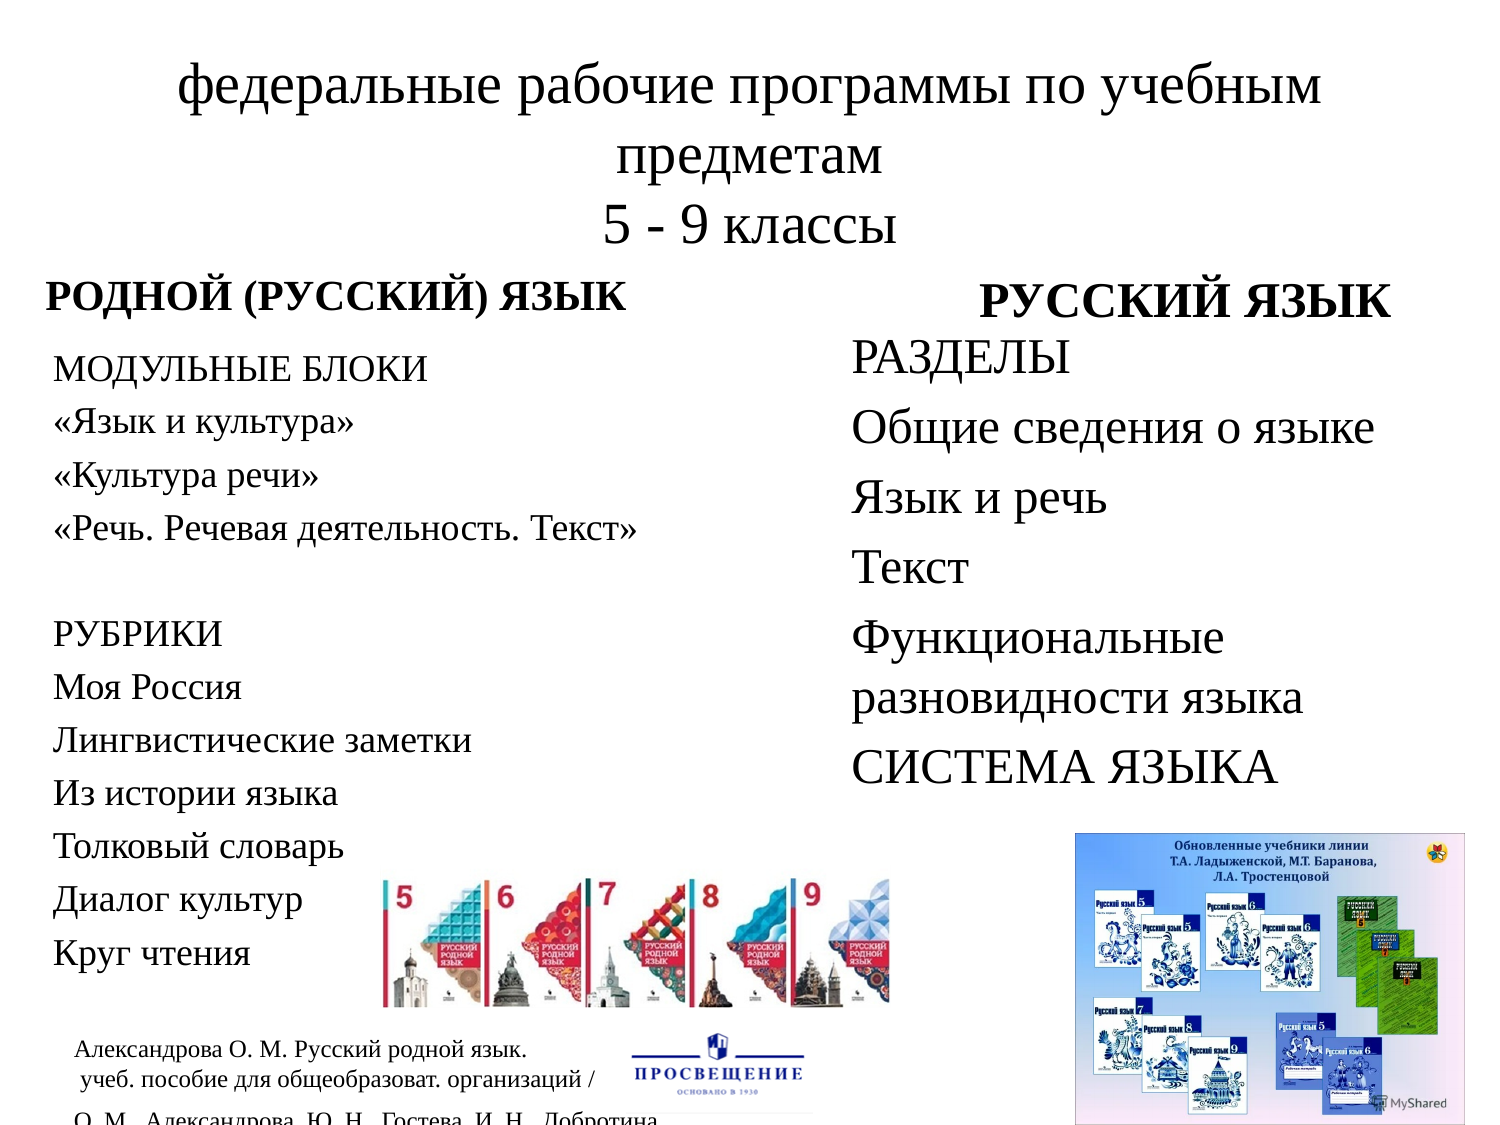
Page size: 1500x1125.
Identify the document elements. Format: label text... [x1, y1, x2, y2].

text_box Александрова О. М. Русский родной язык. учеб. пособие для общеобразоват. организаций / О. М. Александрова, Ю. Н. Гостева, И. Н. Добротина. [58, 1024, 689, 1125]
picture [1075, 833, 1465, 1125]
picture [625, 1028, 813, 1116]
list РОДНОЙ (РУССКИЙ) ЯЗЫК [30, 221, 694, 327]
title федеральные рабочие программы по учебным предметам 5 - 9 классы [75, 21, 1425, 209]
picture [380, 865, 891, 1008]
list РАЗДЕЛЫ Общие сведения о языке Язык и речь Текст Функциональные разновидности языка СИСТЕМА ЯЗЫКА [836, 316, 1500, 965]
list МОДУЛЬНЫЕ БЛОКИ «Язык и культура» «Культура речи» «Речь. Речевая деятельность. Текст» РУБРИКИ Моя Россия Лингвистические заметки Из истории языка Толковый словарь Диалог культур Круг чтения [37, 335, 701, 984]
list РУССКИЙ ЯЗЫК [964, 229, 1425, 316]
